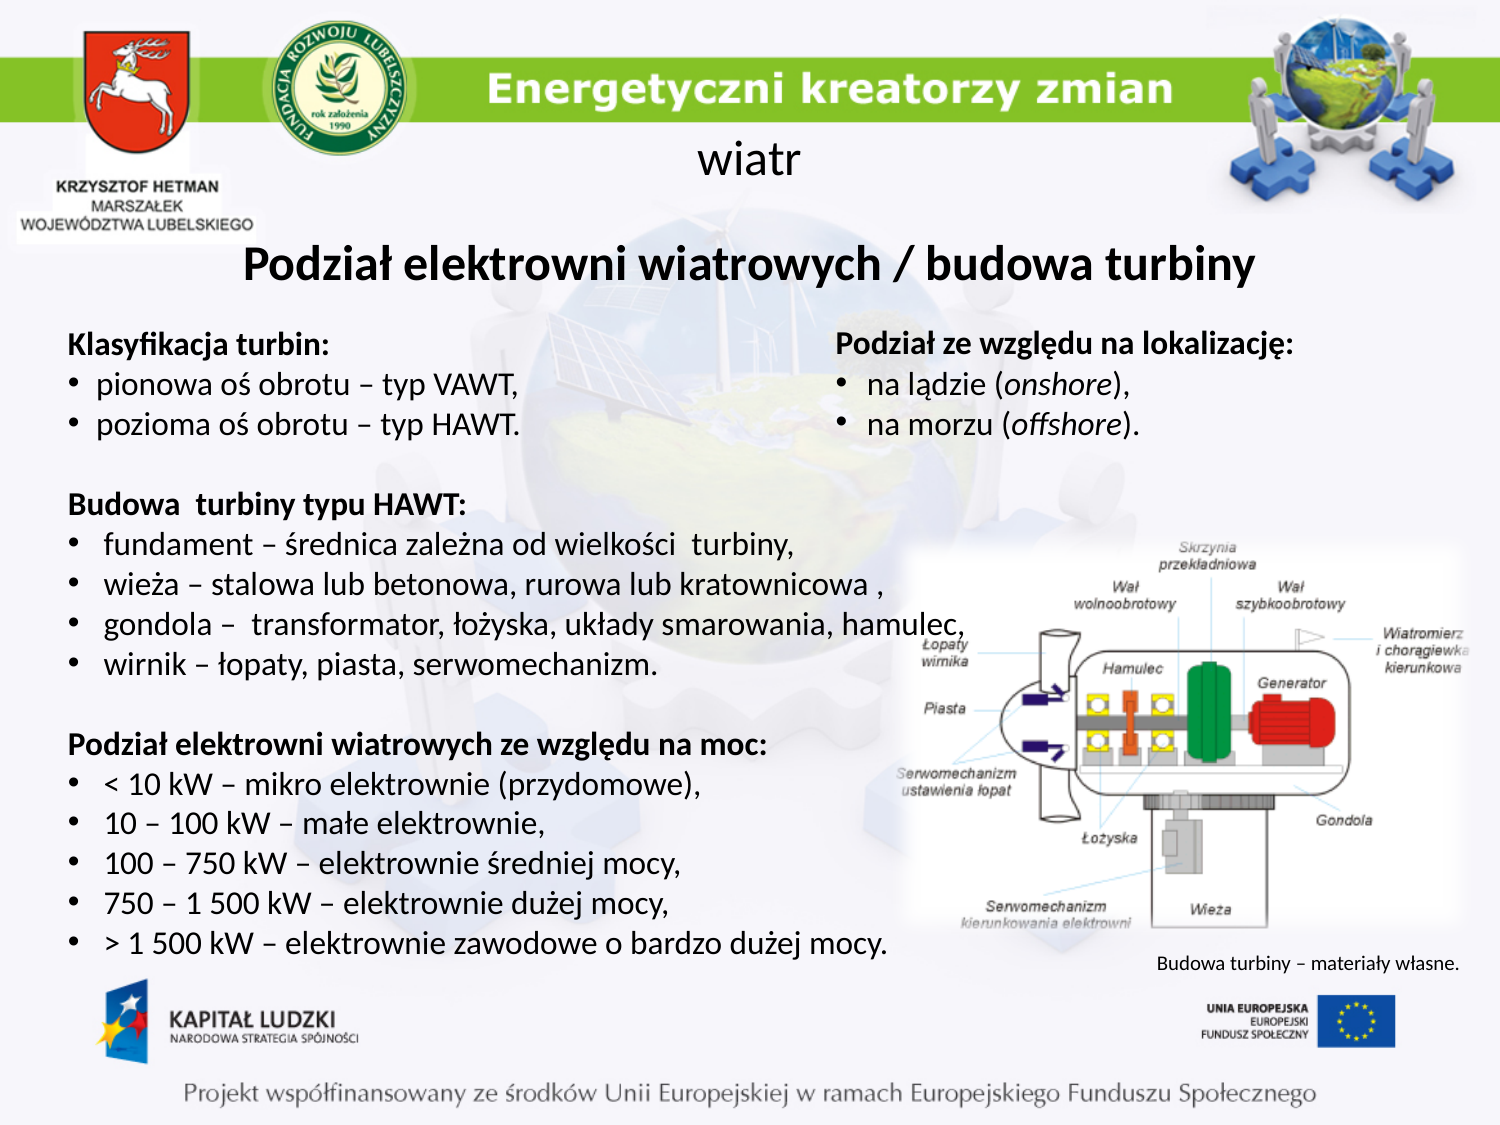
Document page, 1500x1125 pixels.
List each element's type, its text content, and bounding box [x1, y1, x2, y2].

text_box Budowa turbiny – materiały własne. [1141, 951, 1475, 983]
text_box Podział ze względu na lokalizację: na lądzie (onshore), na morzu (offshore). [820, 314, 1436, 449]
picture [0, 0, 1500, 101]
picture [0, 315, 1500, 1125]
picture [884, 526, 1479, 943]
text_box Podział elektrowni wiatrowych / budowa turbiny [0, 207, 1500, 315]
text_box Klasyfikacja turbin: pionowa oś obrotu – typ VAWT, pozioma oś obrotu – typ HAWT. Budowa turbiny typu HAWT: fundament – średnica zależna od wielkości turbiny, wieża – stalowa lub betonowa, rurowa lub kratownicowa , gondola – transformator, łożyska, układy smarowania, hamulec, wirnik – łopaty, piasta, serwomechanizm. Podział elektrowni wiatrowych ze względu na moc: < 10 kW – mikro elektrownie (przydomowe), 10 – 100 kW – małe elektrownie, 100 – 750 kW – elektrownie średniej mocy, 750 – 1 500 kW – elektrownie dużej mocy, > 1 500 kW – elektrownie zawodowe o bardzo dużej mocy. [53, 315, 1483, 1059]
title wiatr [0, 101, 1500, 207]
